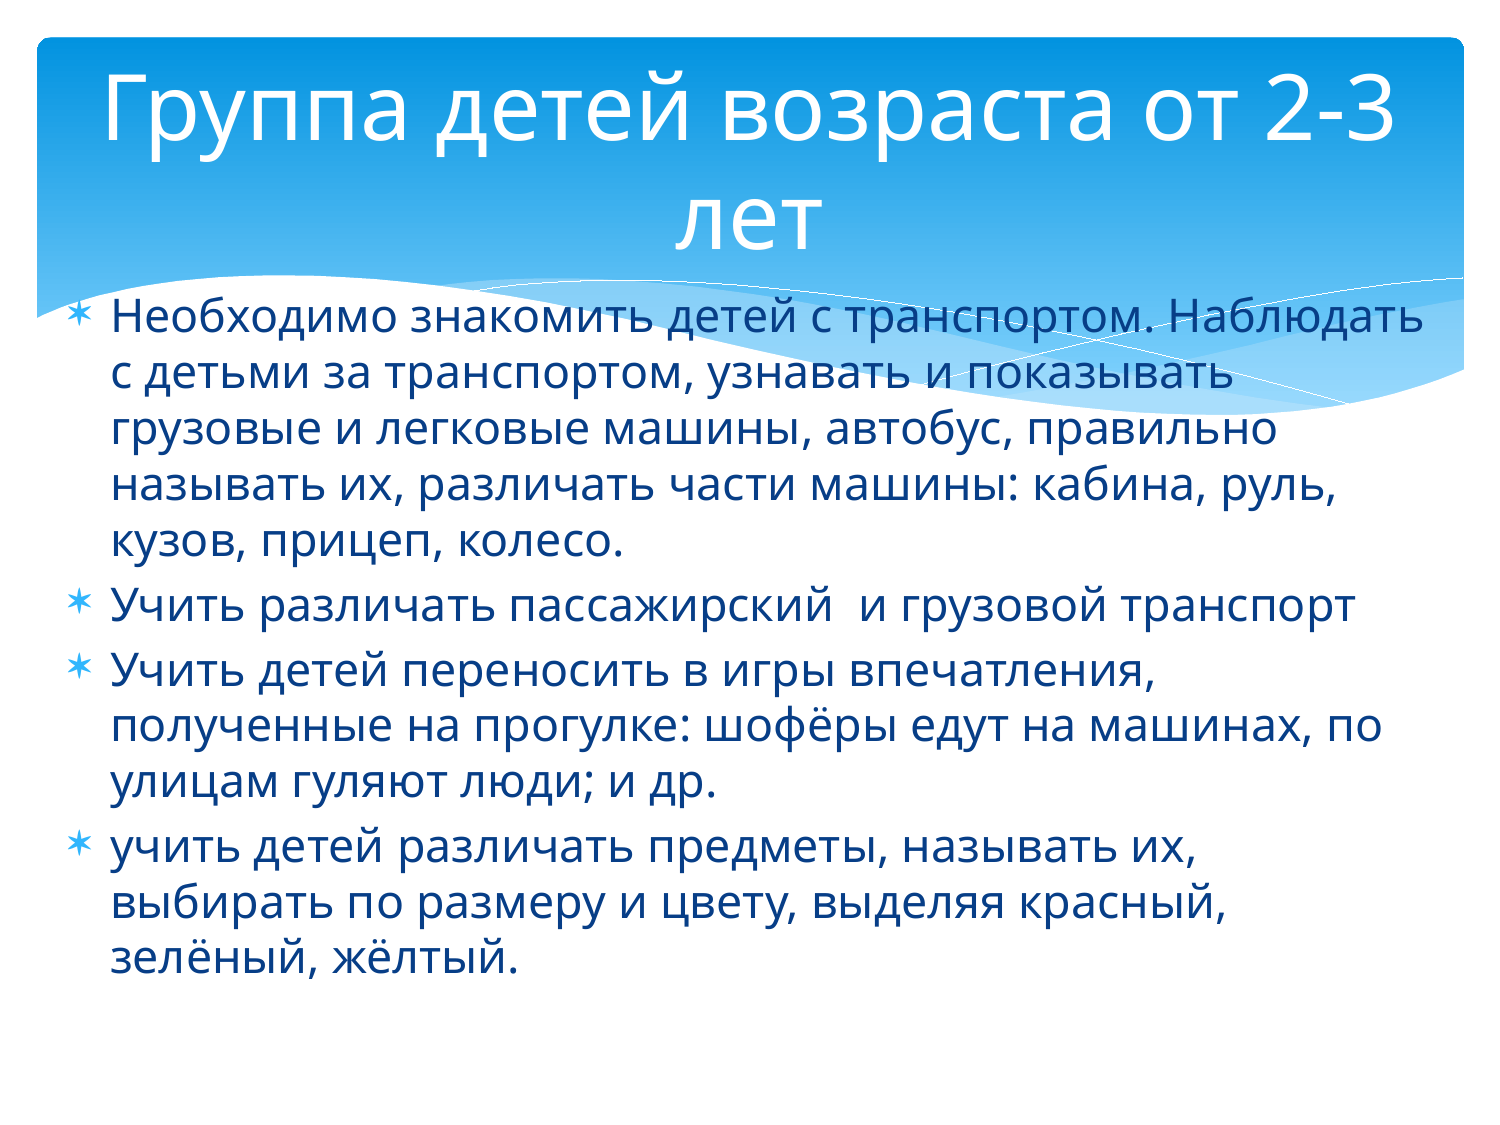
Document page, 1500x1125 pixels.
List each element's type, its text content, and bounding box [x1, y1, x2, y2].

list Необходимо знакомить детей с транспортом. Наблюдать с детьми за транспортом, узнавать и показывать грузовые и легковые машины, автобус, правильно называть их, различать части машины: кабина, руль, кузов, прицеп, колесо. Учить различать пассажирский и грузовой транспорт Учить детей переносить в игры впечатления, полученные на прогулке: шофёры едут на машинах, по улицам гуляют люди; и др. учить детей различать предметы, называть их, выбирать по размеру и цвету, выделяя красный, зелёный, жёлтый. [53, 278, 1447, 1005]
title Группа детей возраста от 2-3 лет [75, 55, 1425, 261]
